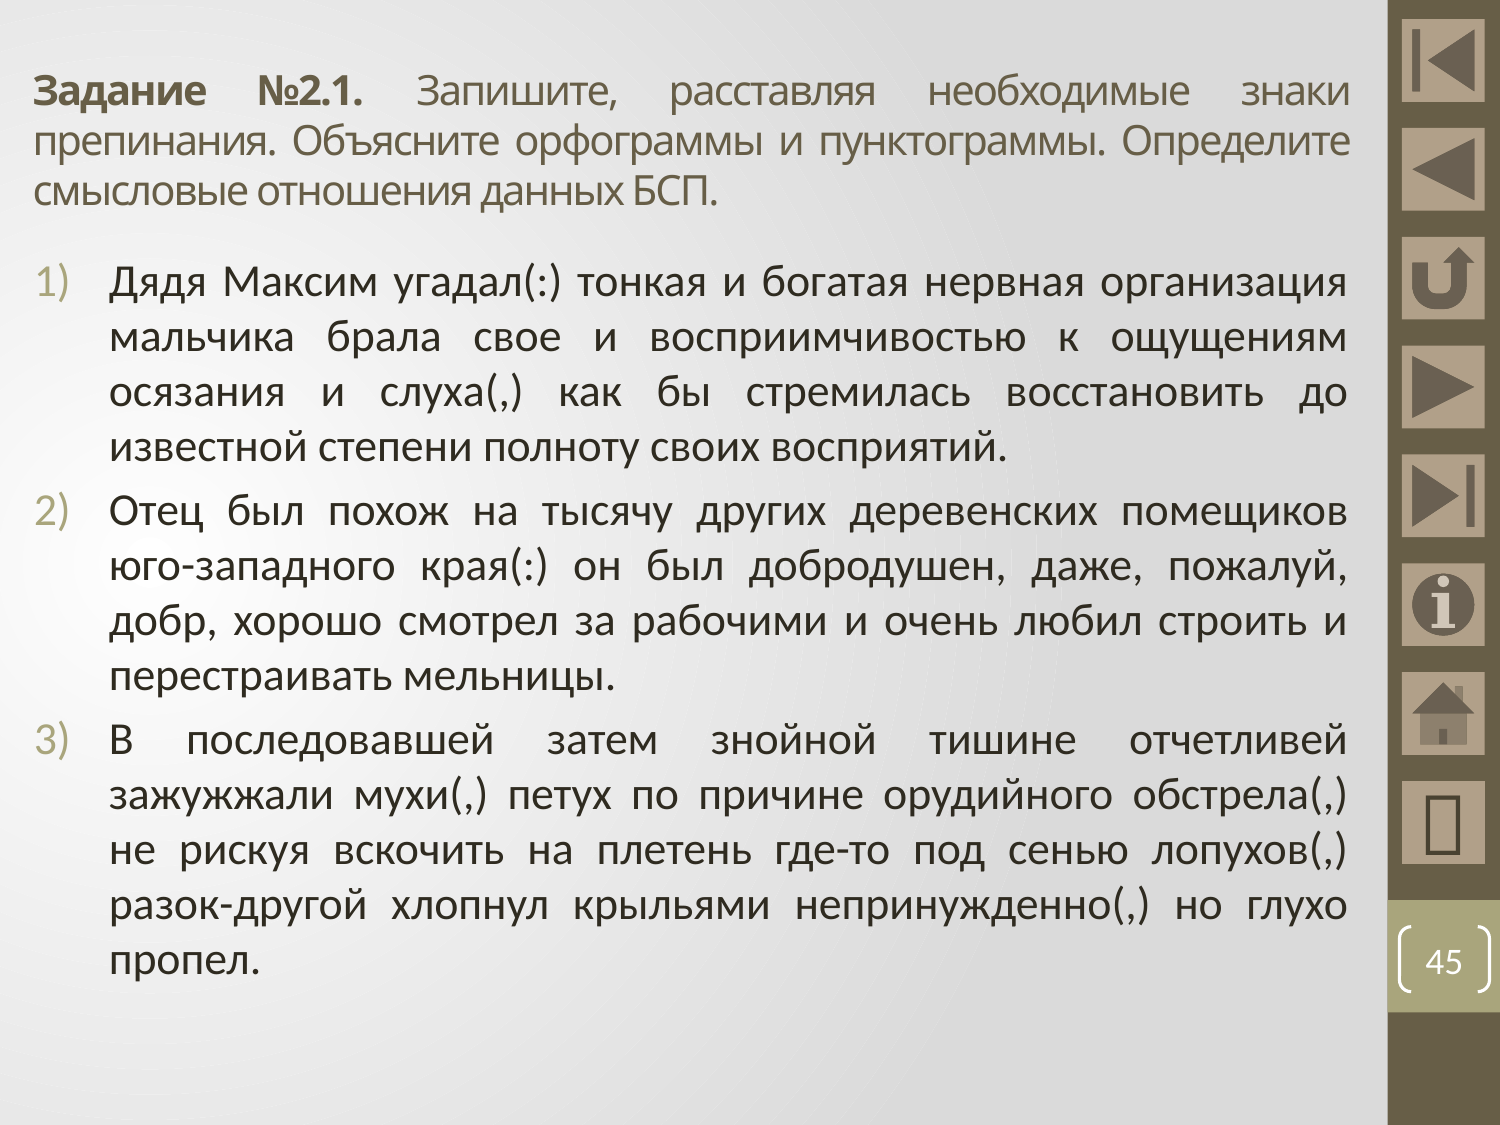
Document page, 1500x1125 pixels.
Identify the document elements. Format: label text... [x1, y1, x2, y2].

text_box [1401, 236, 1485, 320]
text_box [1401, 672, 1485, 755]
text_box [1401, 563, 1485, 646]
title Задание №2.1. Запишите, расставляя необходимые знаки препинания. Объясните орфограммы и пунктограммы. Определите смысловые отношения данных БСП. [17, 45, 1365, 233]
text_box [1401, 19, 1485, 102]
slide_number 45 [1397, 925, 1492, 994]
list Дядя Максим угадал(:) тонкая и богатая нервная организация мальчика брала свое и восприимчивостью к ощущениям осязания и слуха(,) как бы стремилась восстановить до известной степени полноту своих восприятий. Отец был похож на тысячу других деревенских помещиков юго-западного края(:) он был добродушен, даже, пожалуй, добр, хорошо смотрел за рабочими и очень любил строить и перестраивать мельницы. В последовавшей затем знойной тишине отчетливей зажужжали мухи(,) петух по причине орудийного обстрела(,) не рискуя вскочить на плетень где-то под сенью лопухов(,) разок-другой хлопнул крыльями непринужденно(,) но глухо пропел. [0, 243, 1365, 1125]
text_box [1401, 454, 1485, 538]
text_box  [1401, 780, 1485, 864]
text_box [1401, 127, 1485, 211]
text_box [1401, 345, 1485, 429]
